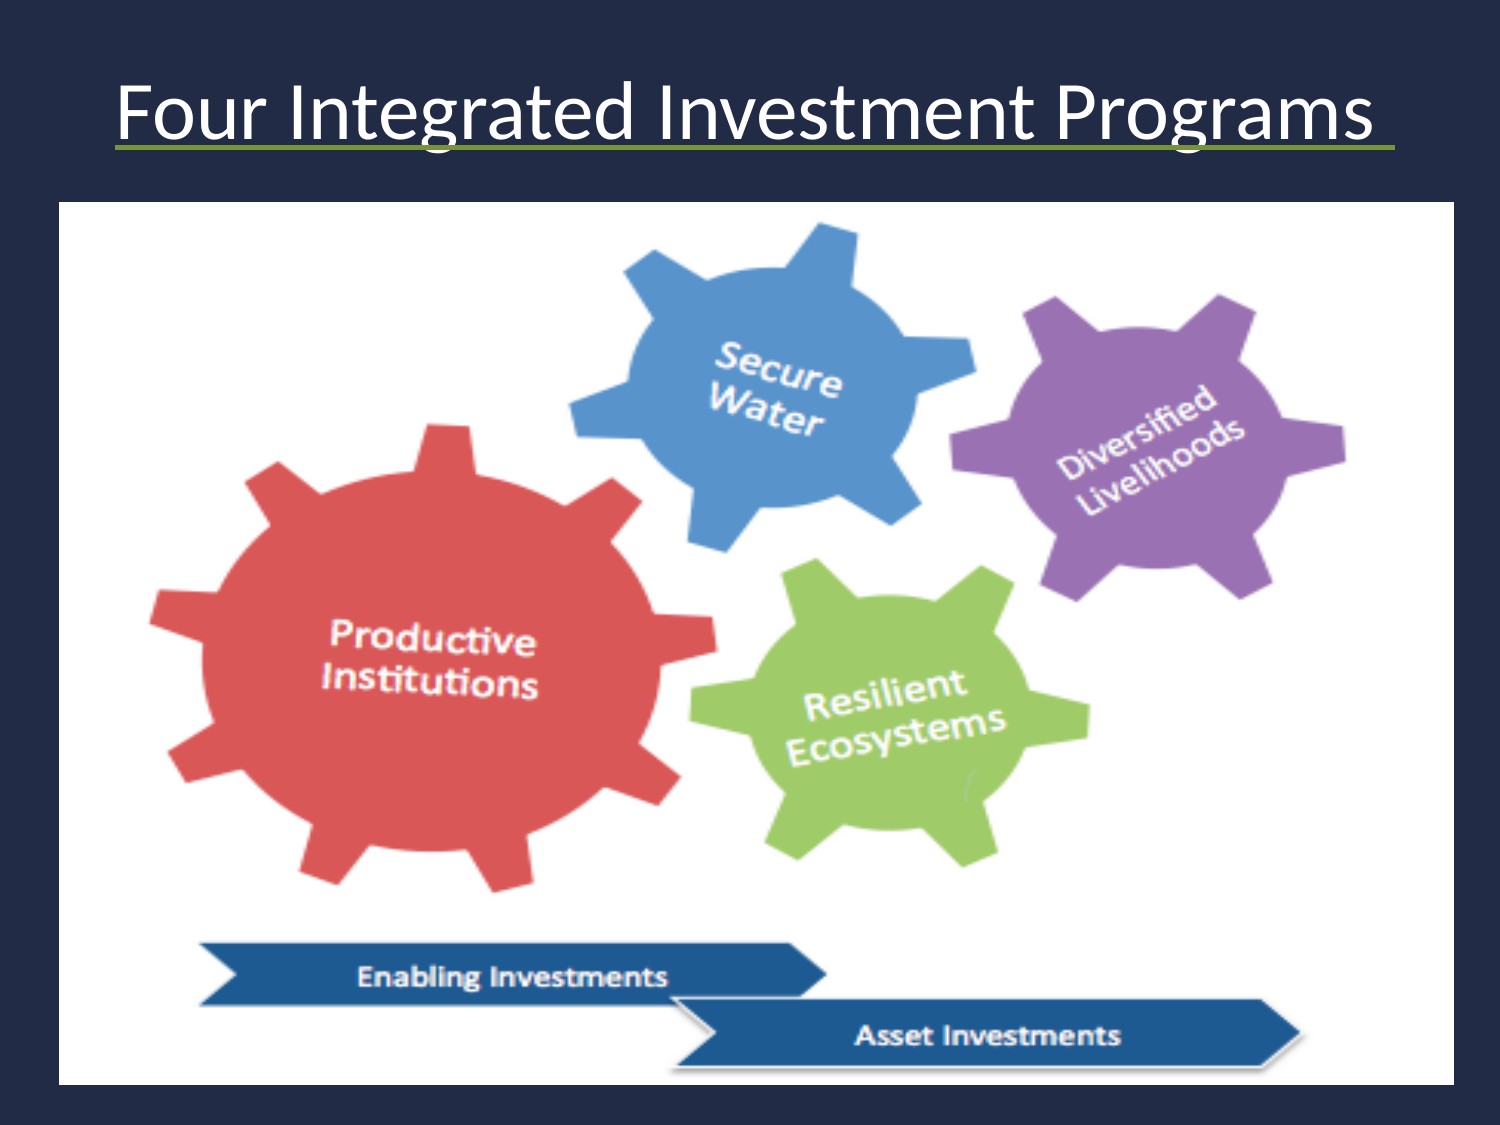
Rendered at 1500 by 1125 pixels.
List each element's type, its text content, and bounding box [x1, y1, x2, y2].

title Four Integrated Investment Programs [31, 31, 1479, 182]
picture [58, 202, 1455, 1085]
